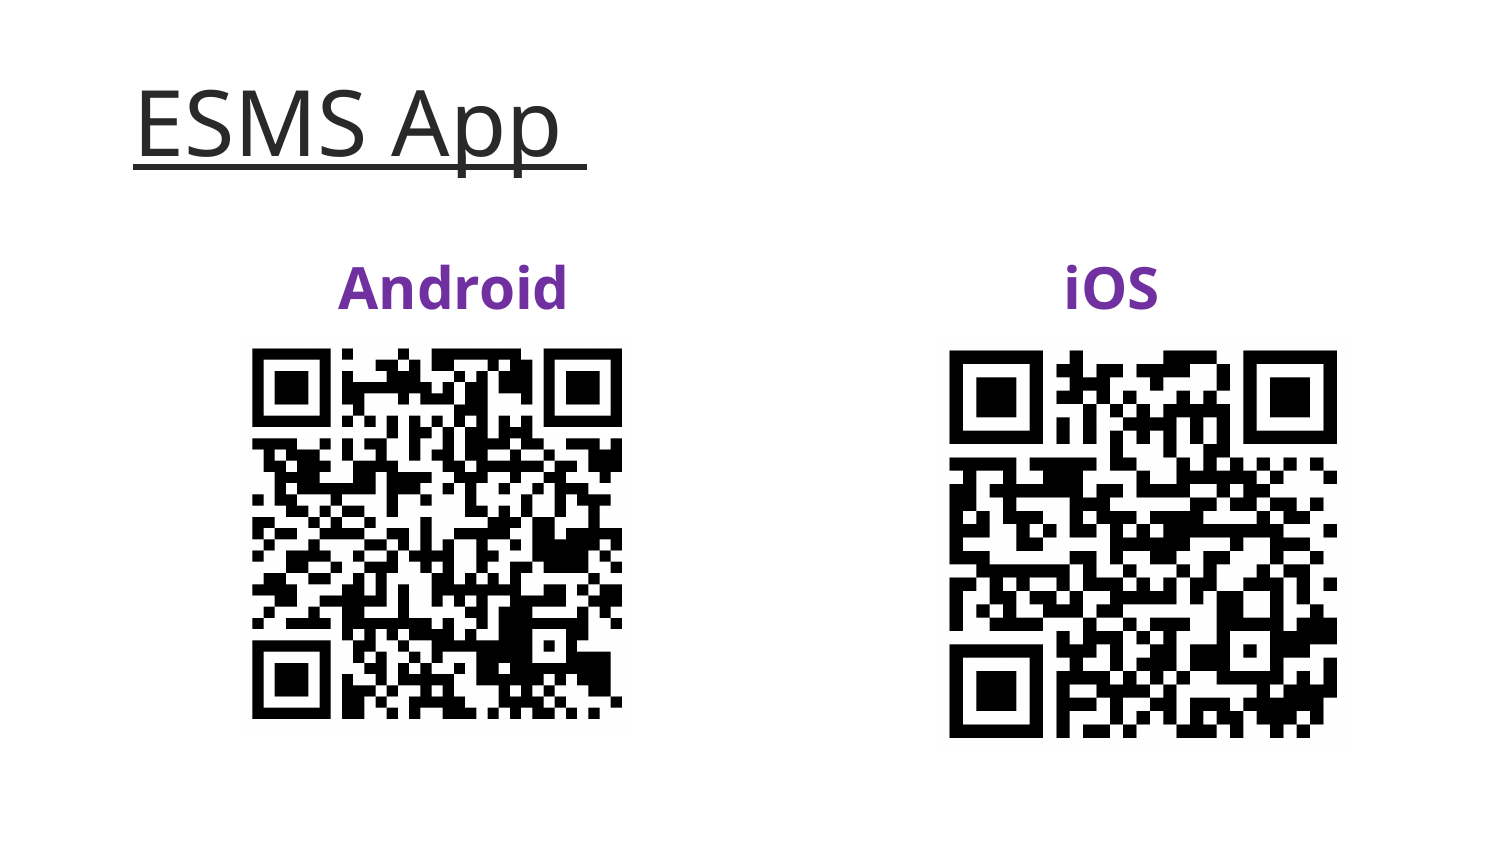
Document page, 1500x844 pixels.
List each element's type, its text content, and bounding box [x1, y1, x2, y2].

picture [240, 337, 633, 730]
picture [936, 337, 1350, 751]
title ESMS App [118, 72, 1382, 167]
list Android [193, 225, 692, 786]
text_box iOS [850, 225, 1350, 786]
